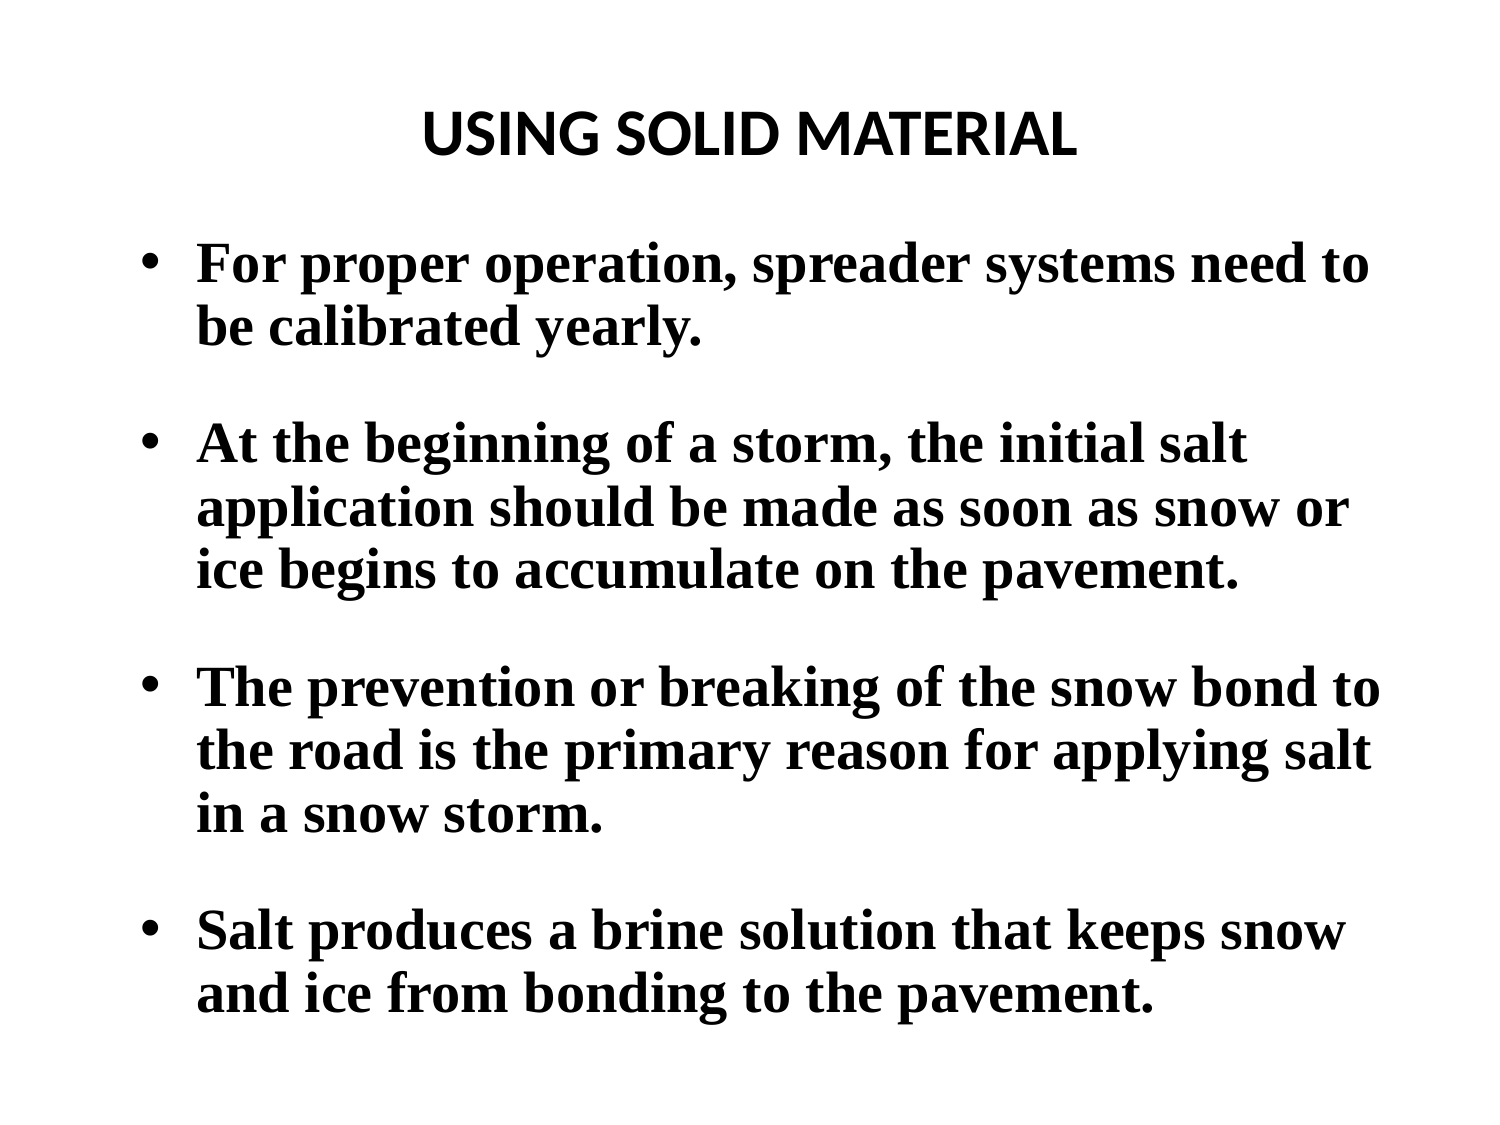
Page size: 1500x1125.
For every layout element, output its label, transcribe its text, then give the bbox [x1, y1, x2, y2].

list For proper operation, spreader systems need to be calibrated yearly. At the beginning of a storm, the initial salt application should be made as soon as snow or ice begins to accumulate on the pavement. The prevention or breaking of the snow bond to the road is the primary reason for applying salt in a snow storm. Salt produces a brine solution that keeps snow and ice from bonding to the pavement. [125, 224, 1450, 1063]
title USING SOLID MATERIAL [75, 45, 1425, 213]
